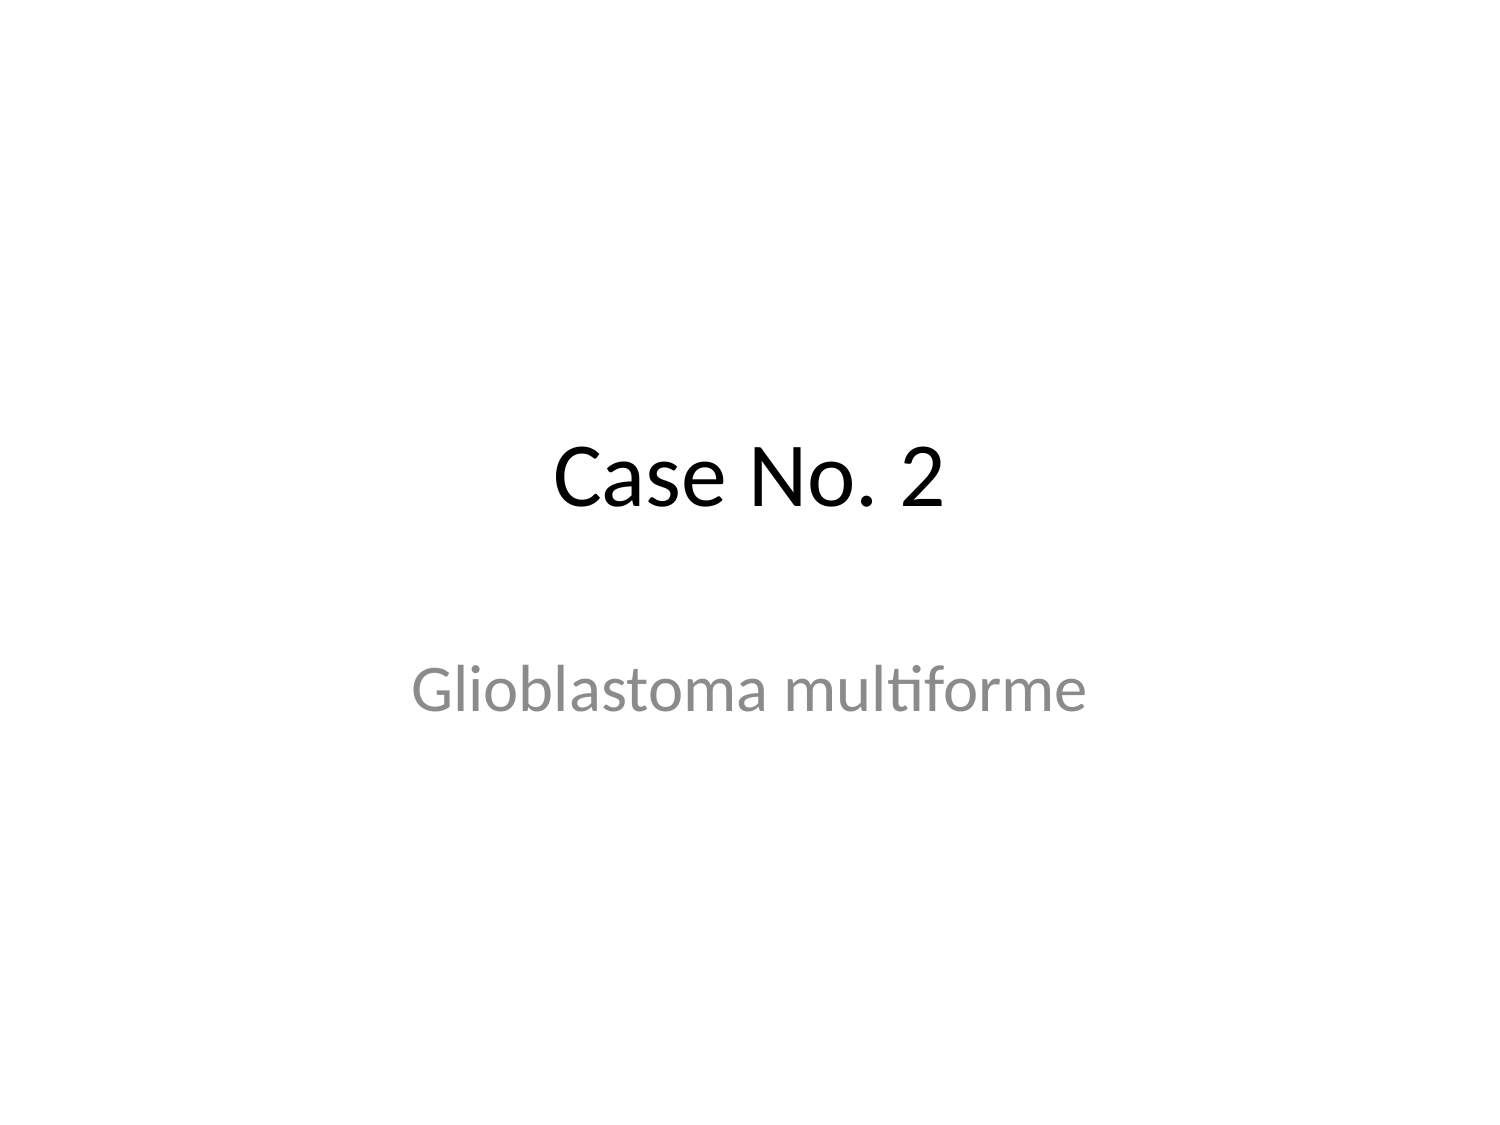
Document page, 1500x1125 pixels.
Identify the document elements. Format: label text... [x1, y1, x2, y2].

subtitle Glioblastoma multiforme [225, 637, 1275, 925]
title Case No. 2 [112, 349, 1388, 591]
